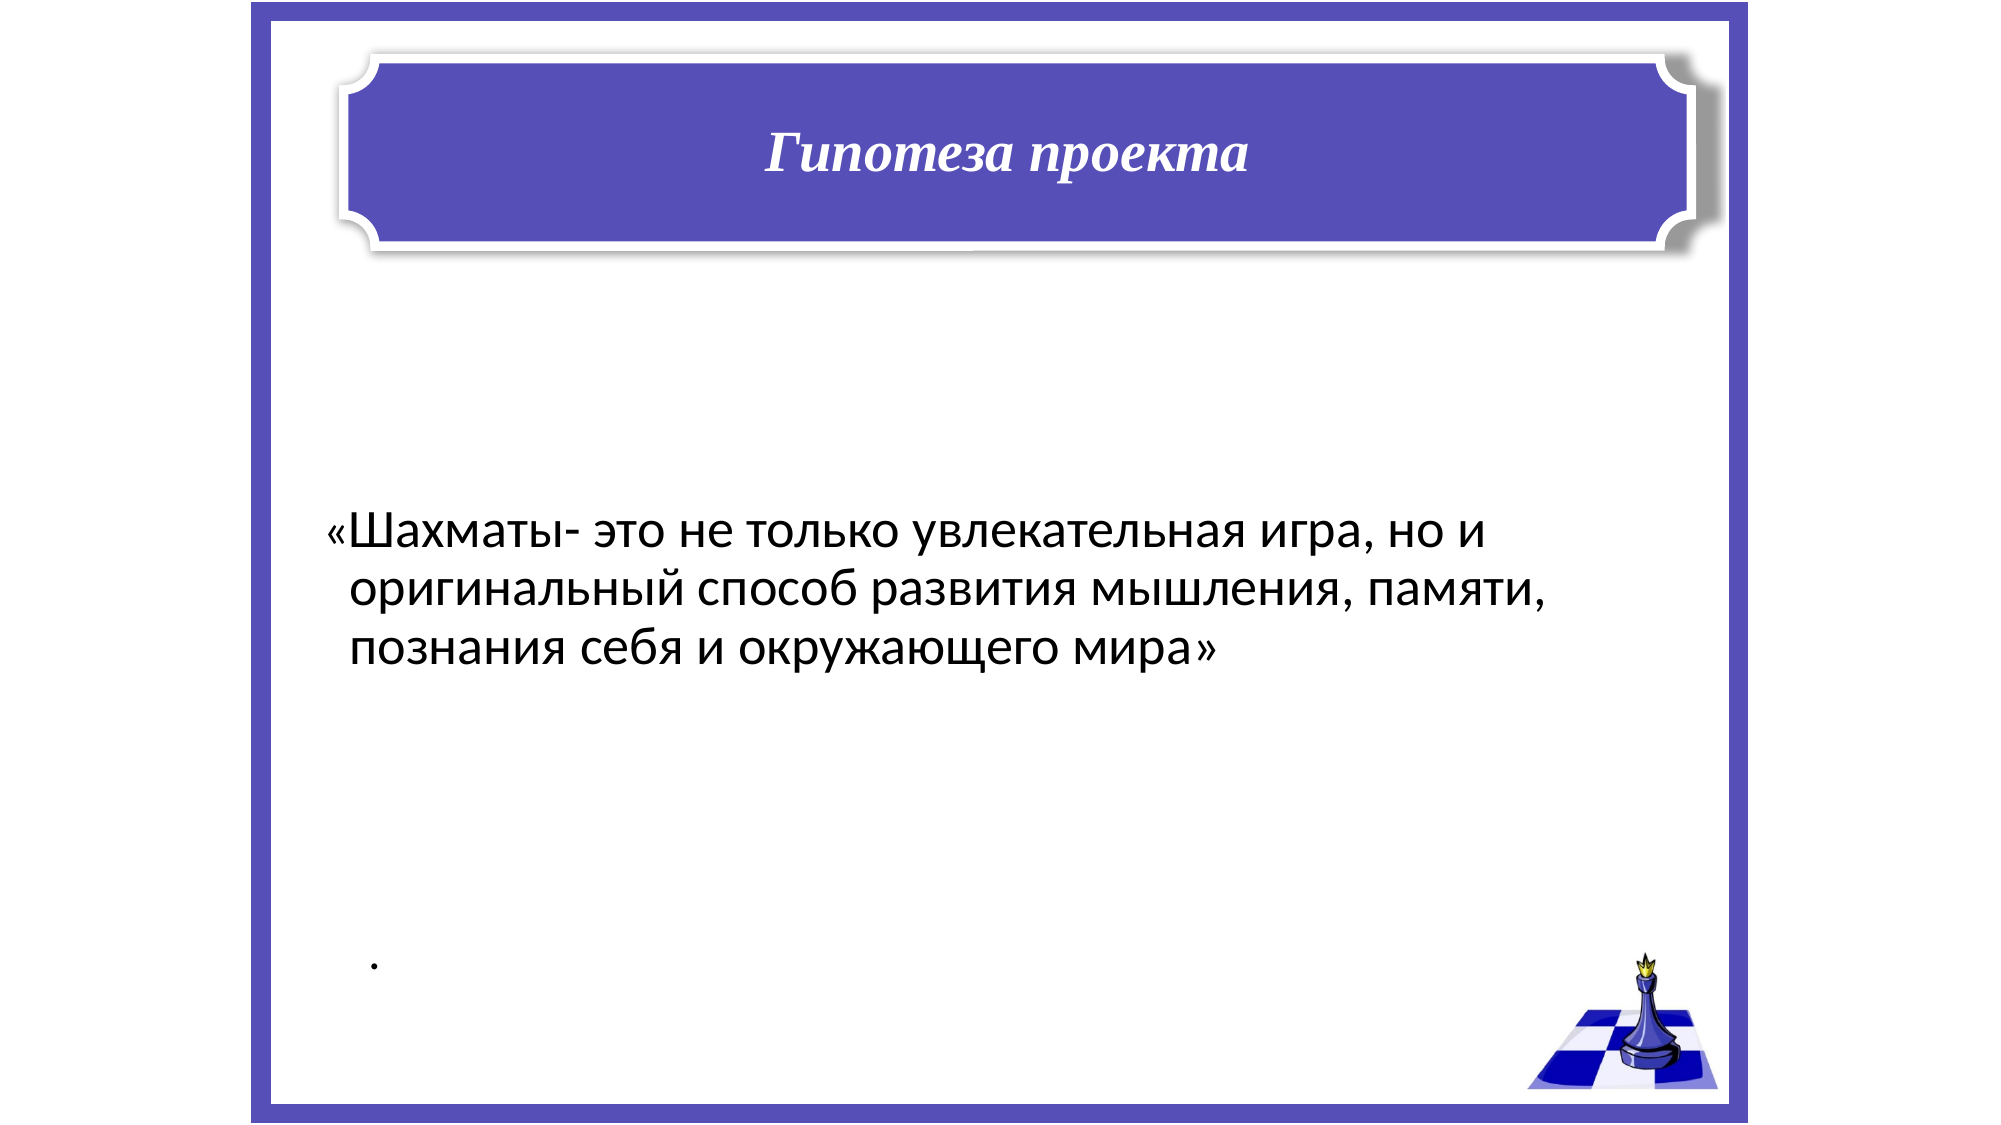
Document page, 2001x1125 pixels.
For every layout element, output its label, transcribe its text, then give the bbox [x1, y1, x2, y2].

picture [1527, 949, 1718, 1092]
text_box [248, 0, 1751, 1125]
list «Шахматы- это не только увлекательная игра, но и оригинальный способ развития мышления, памяти, познания себя и окружающего мира» . [296, 262, 1675, 1079]
text_box [342, 57, 1693, 248]
text_box Гипотеза проекта [437, 106, 1621, 191]
